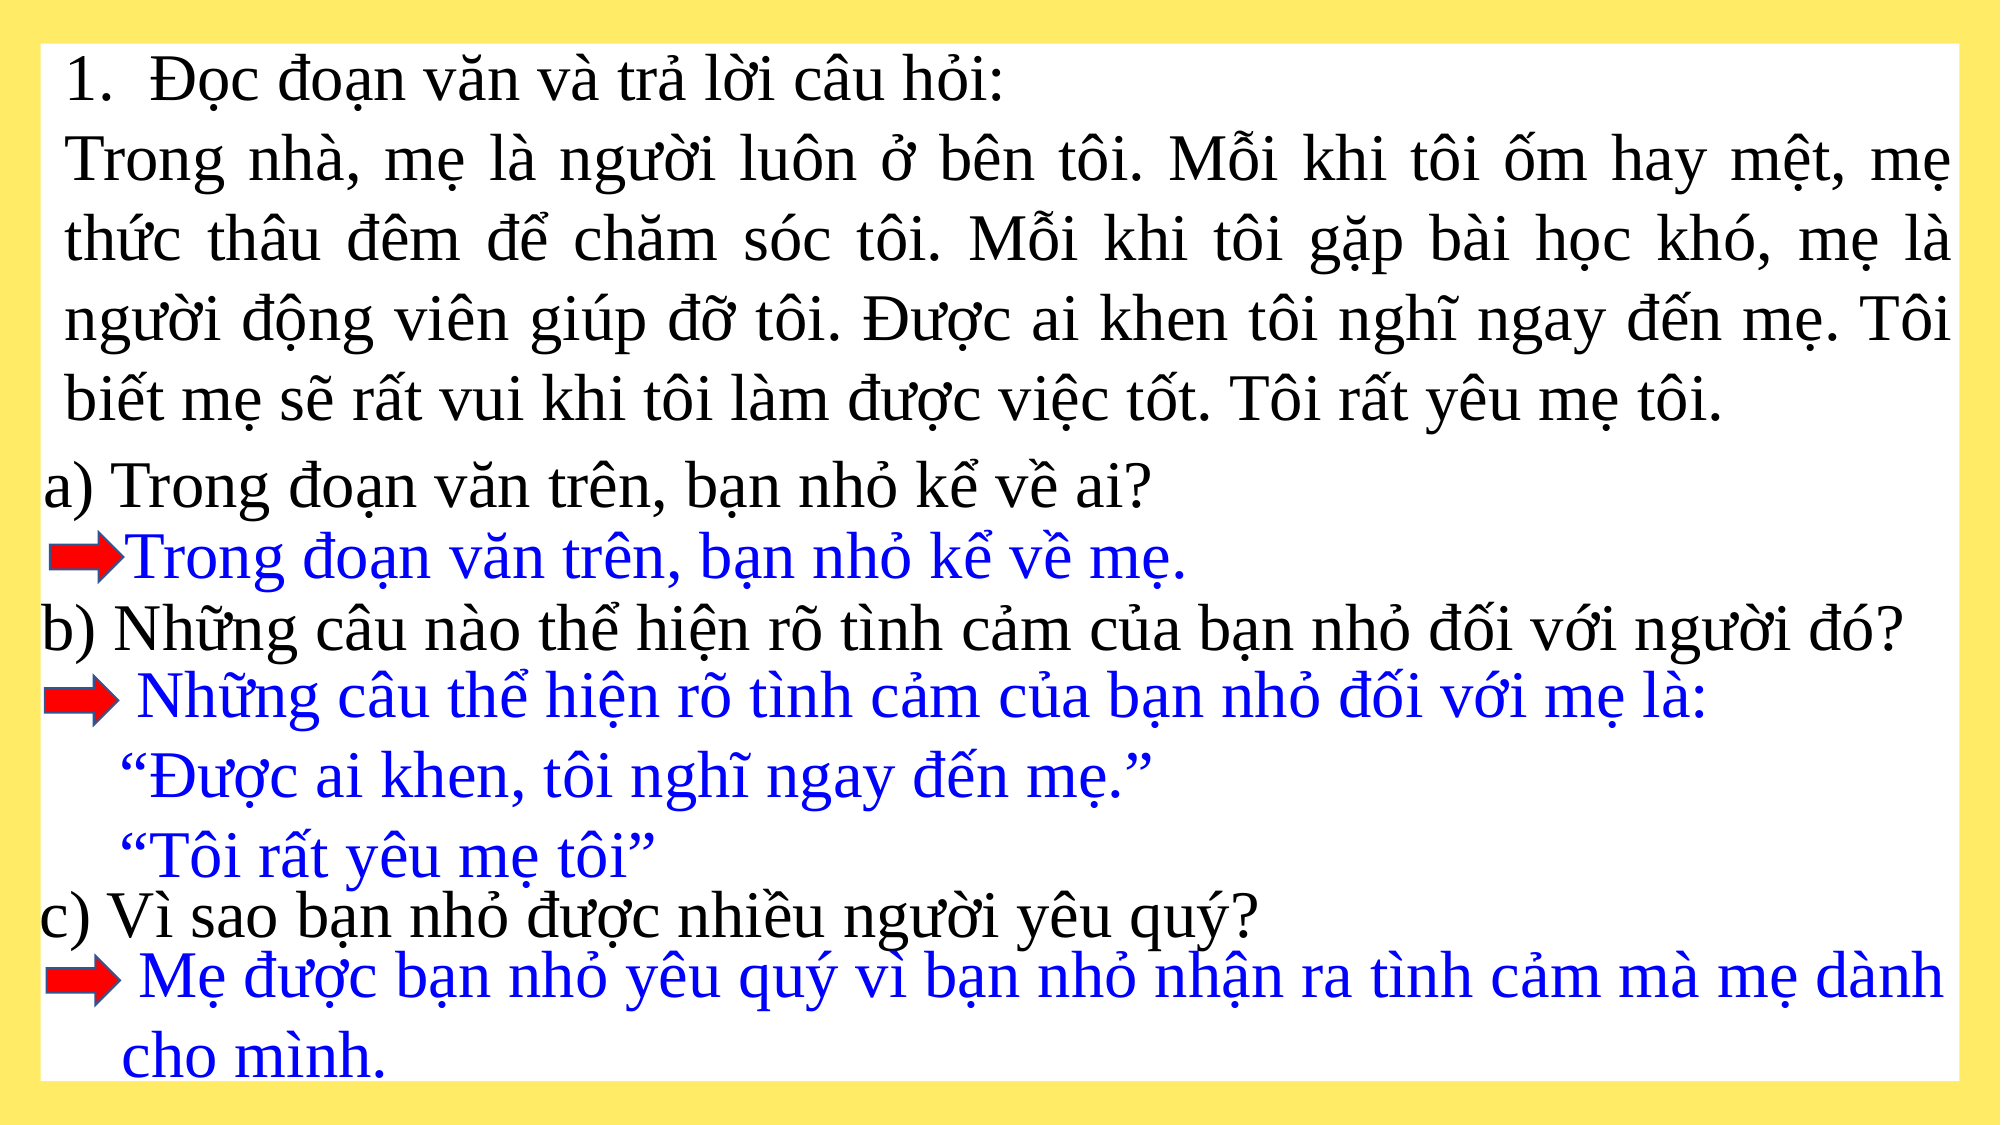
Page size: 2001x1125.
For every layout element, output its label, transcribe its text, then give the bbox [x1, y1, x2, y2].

text_box Những câu thể hiện rõ tình cảm của bạn nhỏ đối với mẹ là: “Được ai khen, tôi nghĩ ngay đến mẹ.” “Tôi rất yêu mẹ tôi” [104, 643, 1800, 898]
text_box Đọc đoạn văn và trả lời câu hỏi: Trong nhà, mẹ là người luôn ở bên tôi. Mỗi khi tôi ốm hay mệt, mẹ thức thâu đêm để chăm sóc tôi. Mỗi khi tôi gặp bài học khó, mẹ là người động viên giúp đỡ tôi. Được ai khen tôi nghĩ ngay đến mẹ. Tôi biết mẹ sẽ rất vui khi tôi làm được việc tốt. Tôi rất yêu mẹ tôi. [49, 26, 1970, 442]
text_box [43, 673, 104, 728]
text_box Mẹ được bạn nhỏ yêu quý vì bạn nhỏ nhận ra tình cảm mà mẹ dành cho mình. [106, 923, 1970, 1098]
text_box b) Những câu nào thể hiện rõ tình cảm của bạn nhỏ đối với người đó? [26, 576, 1947, 672]
text_box a) Trong đoạn văn trên, bạn nhỏ kể về ai? [28, 433, 1635, 528]
text_box Trong đoạn văn trên, bạn nhỏ kể về mẹ. [110, 504, 1242, 600]
text_box [45, 953, 106, 1008]
text_box c) Vì sao bạn nhỏ được nhiều người yêu quý? [24, 863, 1632, 958]
text_box [48, 529, 110, 585]
